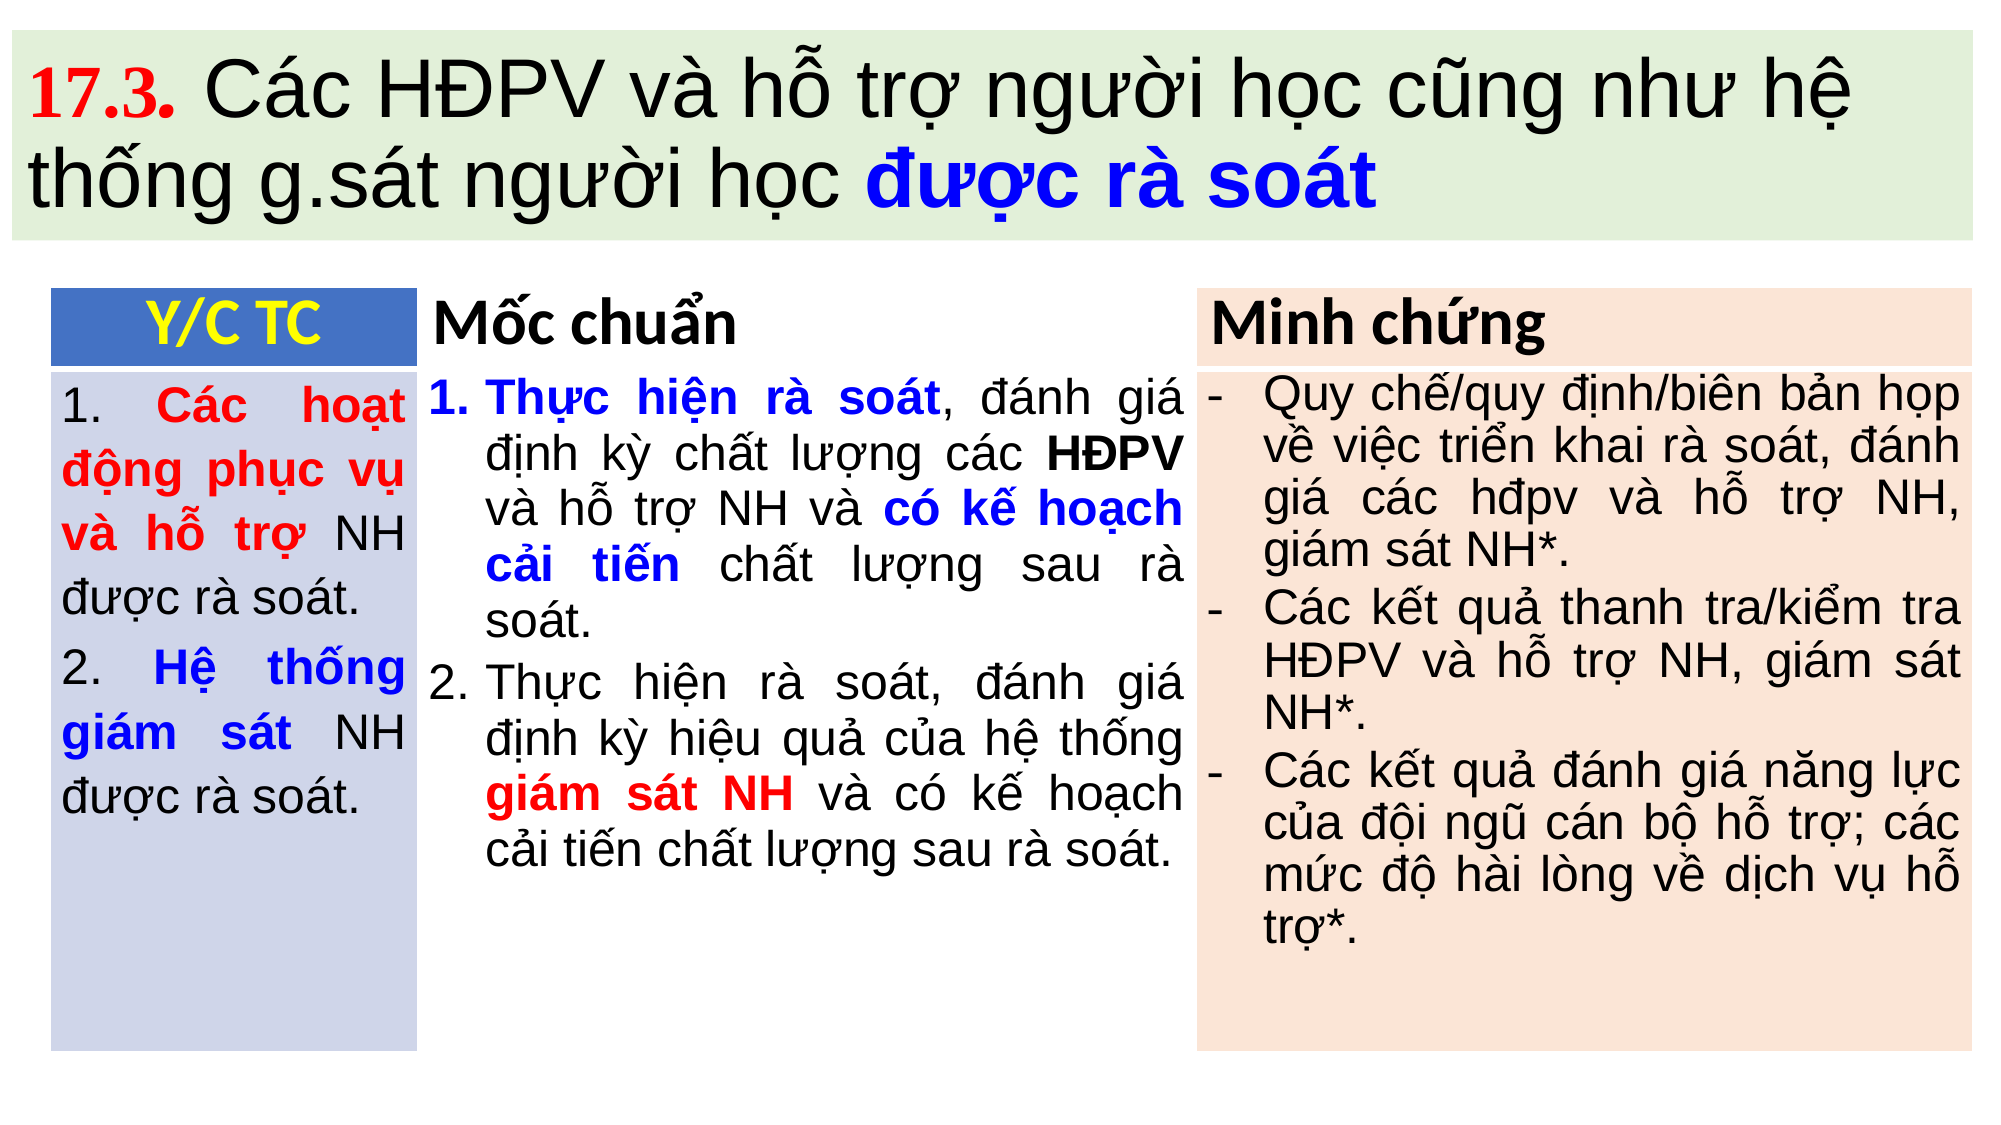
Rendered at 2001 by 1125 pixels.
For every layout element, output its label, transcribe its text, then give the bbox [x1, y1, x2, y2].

table_header Mốc chuẩn [419, 288, 1195, 366]
table_cell Quy chế/quy định/biên bản họp về việc triển khai rà soát, đánh giá các hđpv và hỗ trợ NH, giám sát NH*. Các kết quả thanh tra/kiểm tra HĐPV và hỗ trợ NH, giám sát NH*. Các kết quả đánh giá năng lực của đội ngũ cán bộ hỗ trợ; các mức độ hài lòng về dịch vụ hỗ trợ*. [1197, 372, 1972, 1051]
table_cell Thực hiện rà soát, đánh giá định kỳ chất lượng các HĐPV và hỗ trợ NH và có kế hoạch cải tiến chất lượng sau rà soát. Thực hiện rà soát, đánh giá định kỳ hiệu quả của hệ thống giám sát NH và có kế hoạch cải tiến chất lượng sau rà soát. [419, 372, 1195, 1051]
table_header Y/C TC [51, 288, 417, 366]
table_cell 1. Các hoạt động phục vụ và hỗ trợ NH được rà soát. 2. Hệ thống giám sát NH được rà soát. [51, 372, 417, 1051]
title 17.3. Các HĐPV và hỗ trợ người học cũng như hệ thống g.sát người học được rà soát [12, 30, 1973, 241]
table_header Minh chứng [1197, 288, 1972, 366]
